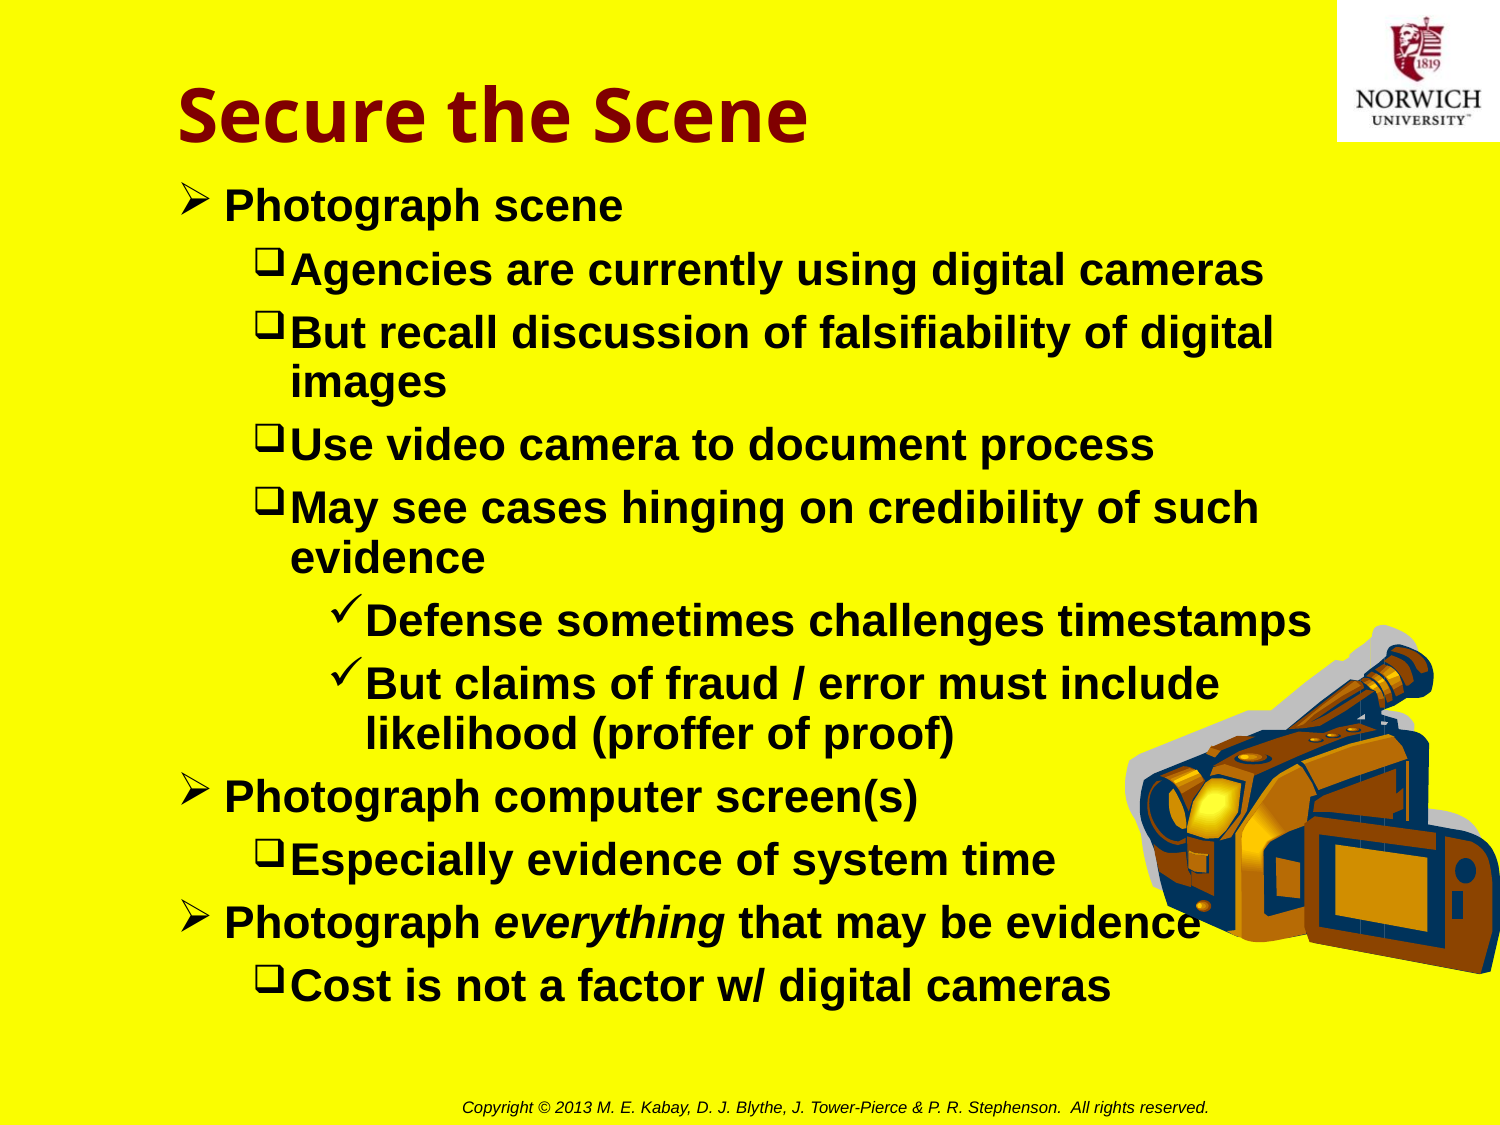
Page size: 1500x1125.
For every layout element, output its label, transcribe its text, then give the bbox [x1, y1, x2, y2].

list Photograph scene Agencies are currently using digital cameras But recall discussion of falsifiability of digital images Use video camera to document process May see cases hinging on credibility of such evidence Defense sometimes challenges timestamps But claims of fraud / error must include likelihood (proffer of proof) Photograph computer screen(s) Especially evidence of system time Photograph everything that may be evidence Cost is not a factor w/ digital cameras [161, 174, 1451, 1038]
title Secure the Scene [161, 24, 1339, 174]
picture [1337, 0, 1500, 142]
picture [1124, 624, 1500, 975]
